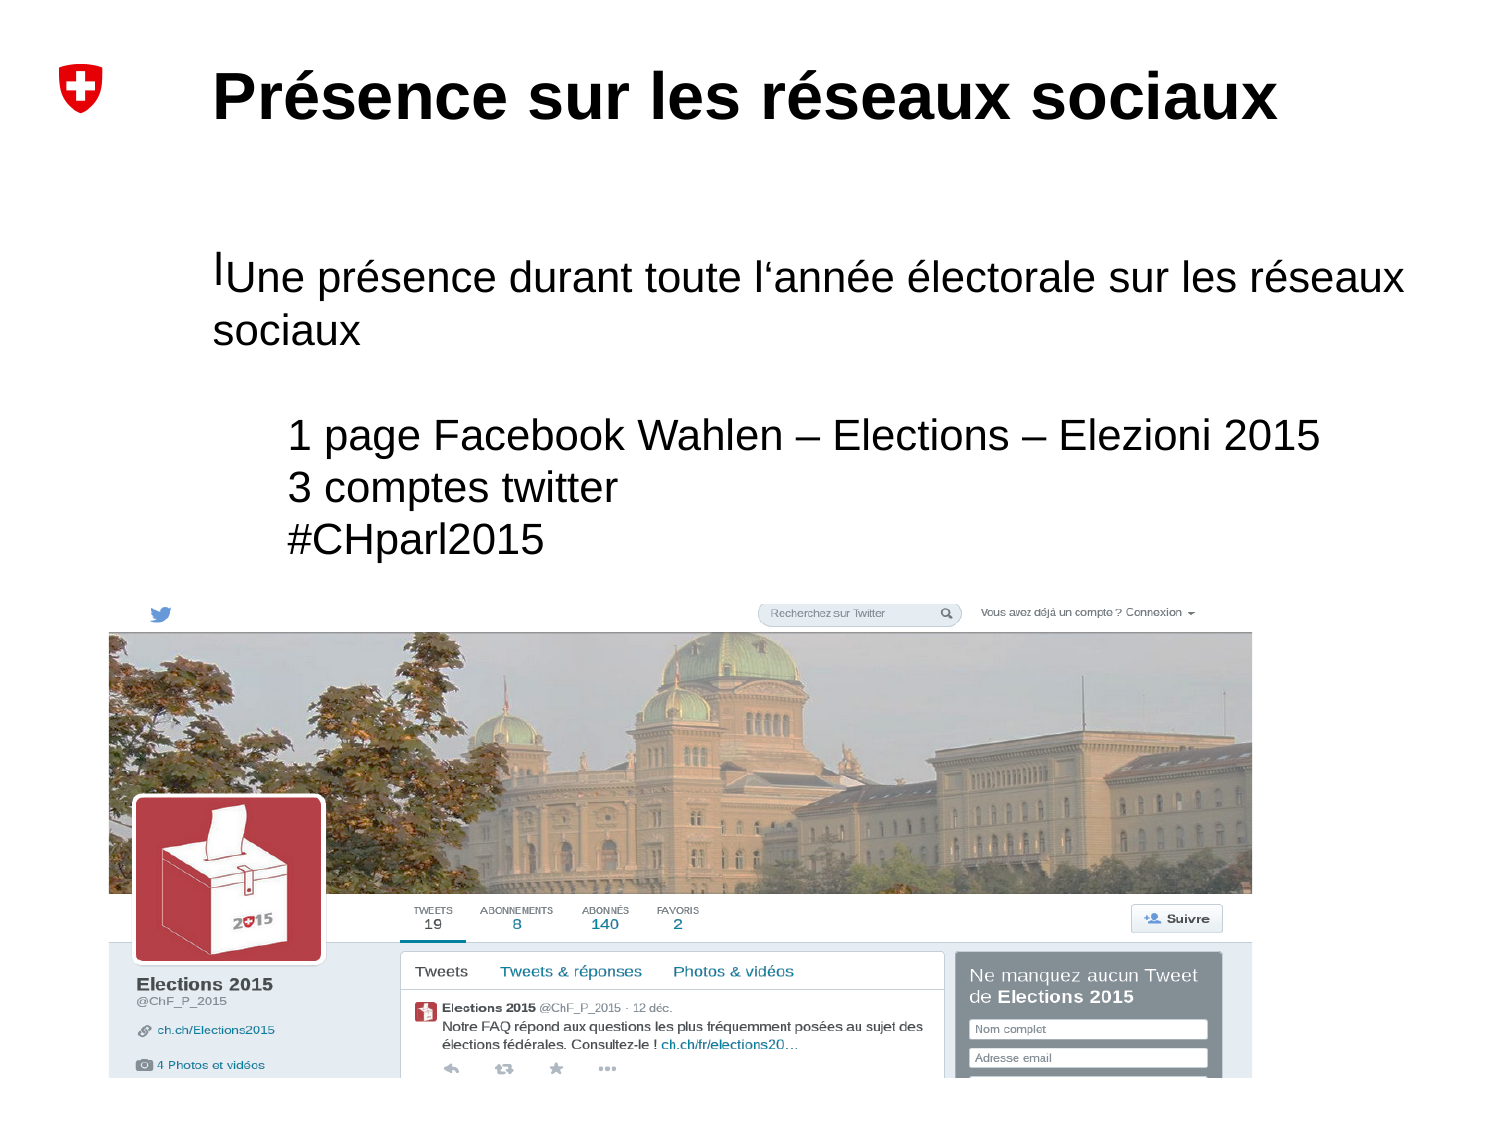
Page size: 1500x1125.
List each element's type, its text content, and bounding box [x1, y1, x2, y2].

picture [108, 604, 1253, 1078]
text_box Présence sur les réseaux sociaux [212, 53, 1437, 216]
picture [59, 64, 103, 114]
text_box Une présence durant toute l‘année électorale sur les réseaux sociaux 1 page Facebook Wahlen – Elections – Elezioni 2015 3 comptes twitter #CHparl2015 [212, 248, 1439, 327]
